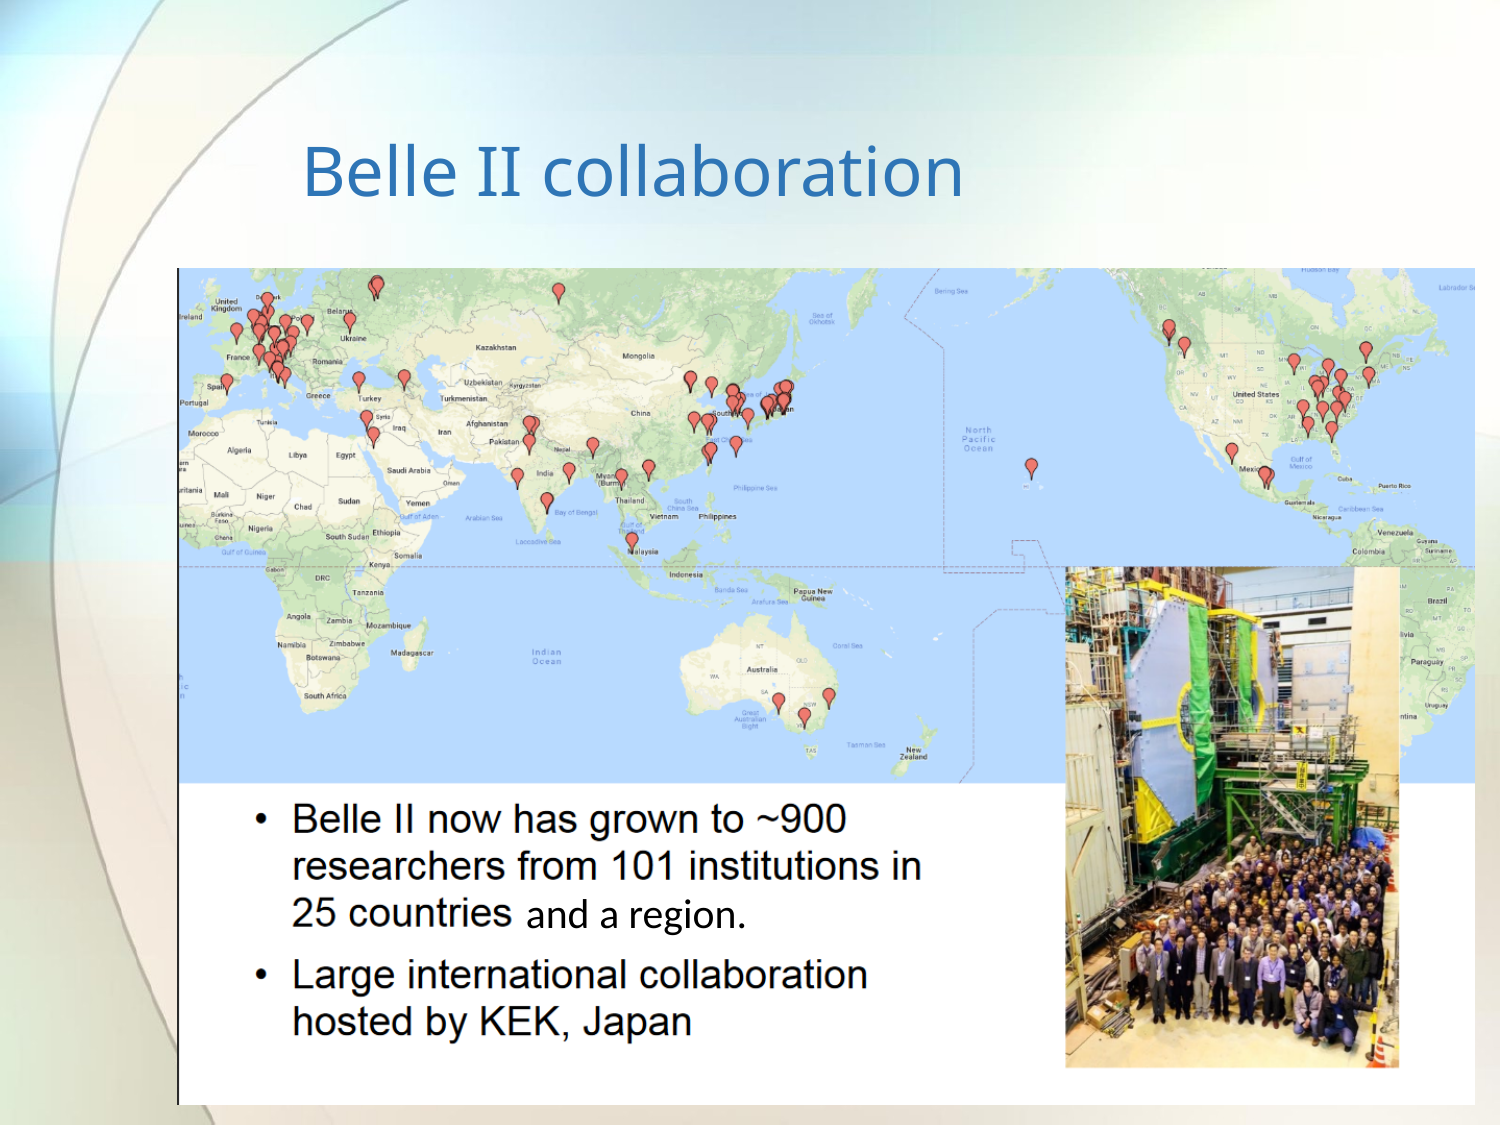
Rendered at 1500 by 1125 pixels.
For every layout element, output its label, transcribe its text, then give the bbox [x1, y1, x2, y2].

title Belle II collaboration [285, 59, 1397, 255]
picture [0, 0, 1500, 1125]
